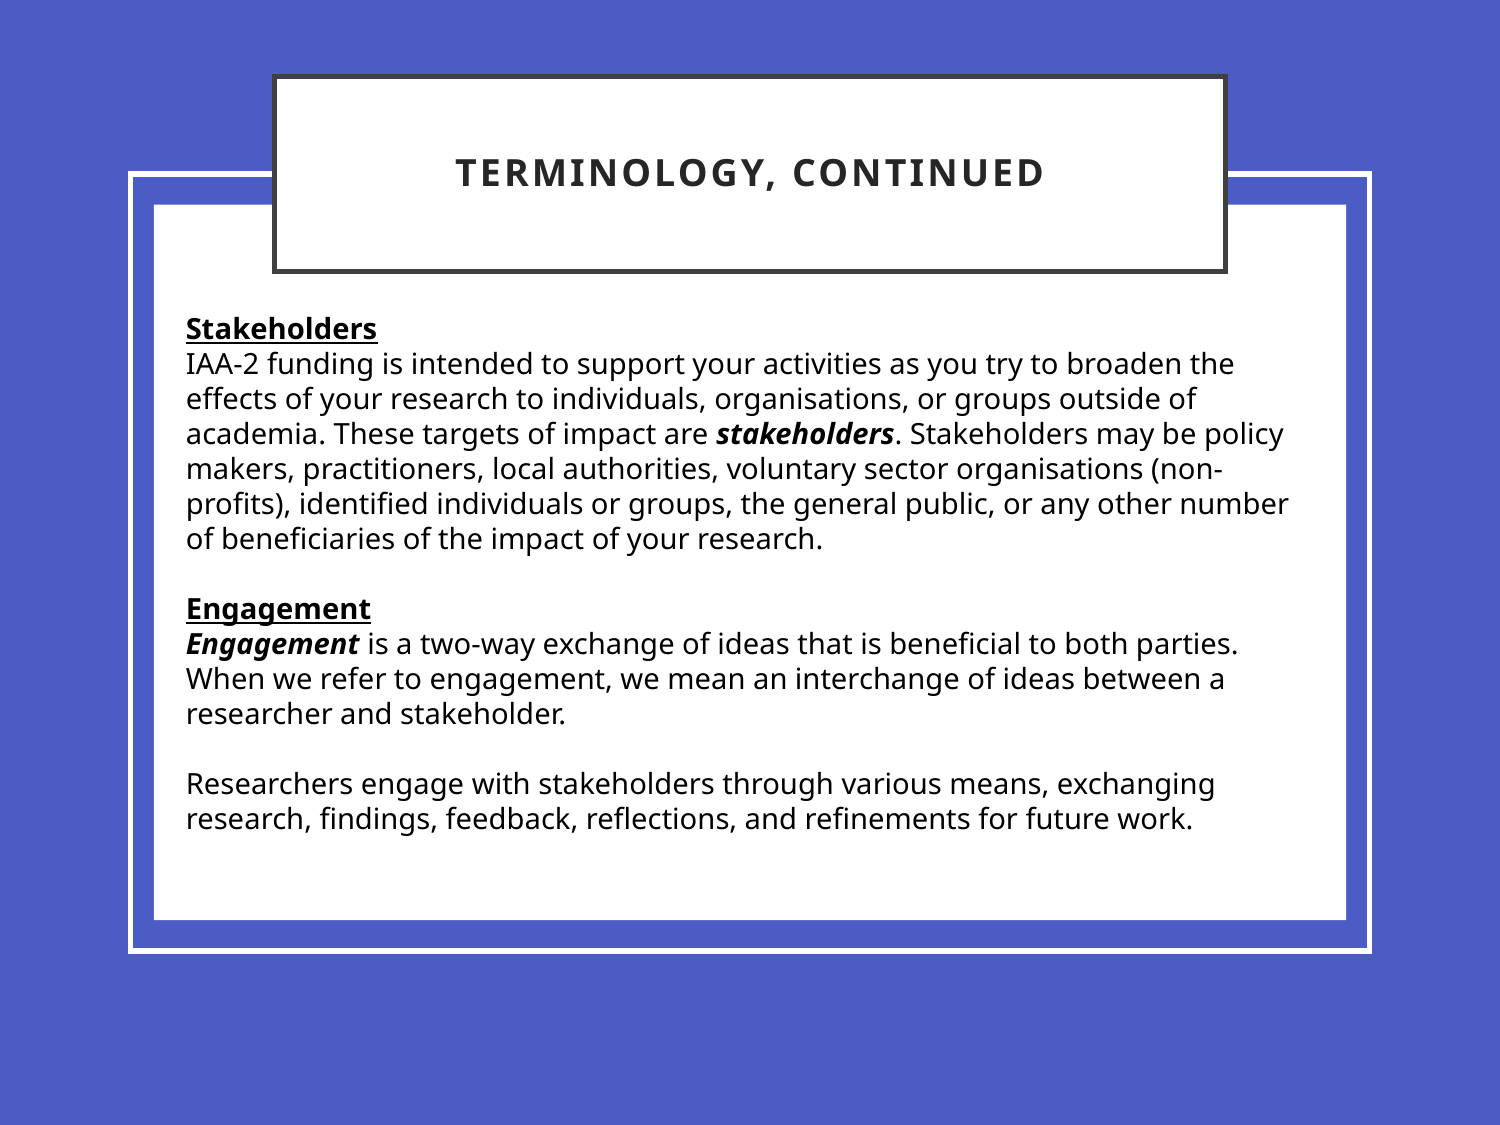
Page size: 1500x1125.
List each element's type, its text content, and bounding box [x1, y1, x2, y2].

text_box [0, 0, 1500, 1125]
text_box Stakeholders IAA-2 funding is intended to support your activities as you try to broaden the effects of your research to individuals, organisations, or groups outside of academia. These targets of impact are stakeholders. Stakeholders may be policy makers, practitioners, local authorities, voluntary sector organisations (non-profits), identified individuals or groups, the general public, or any other number of beneficiaries of the impact of your research. Engagement Engagement is a two-way exchange of ideas that is beneficial to both parties. When we refer to engagement, we mean an interchange of ideas between a researcher and stakeholder. Researchers engage with stakeholders through various means, exchanging research, findings, feedback, reflections, and refinements for future work. [171, 303, 1329, 843]
title Terminology, continued [272, 74, 1228, 274]
text_box [130, 173, 1370, 952]
